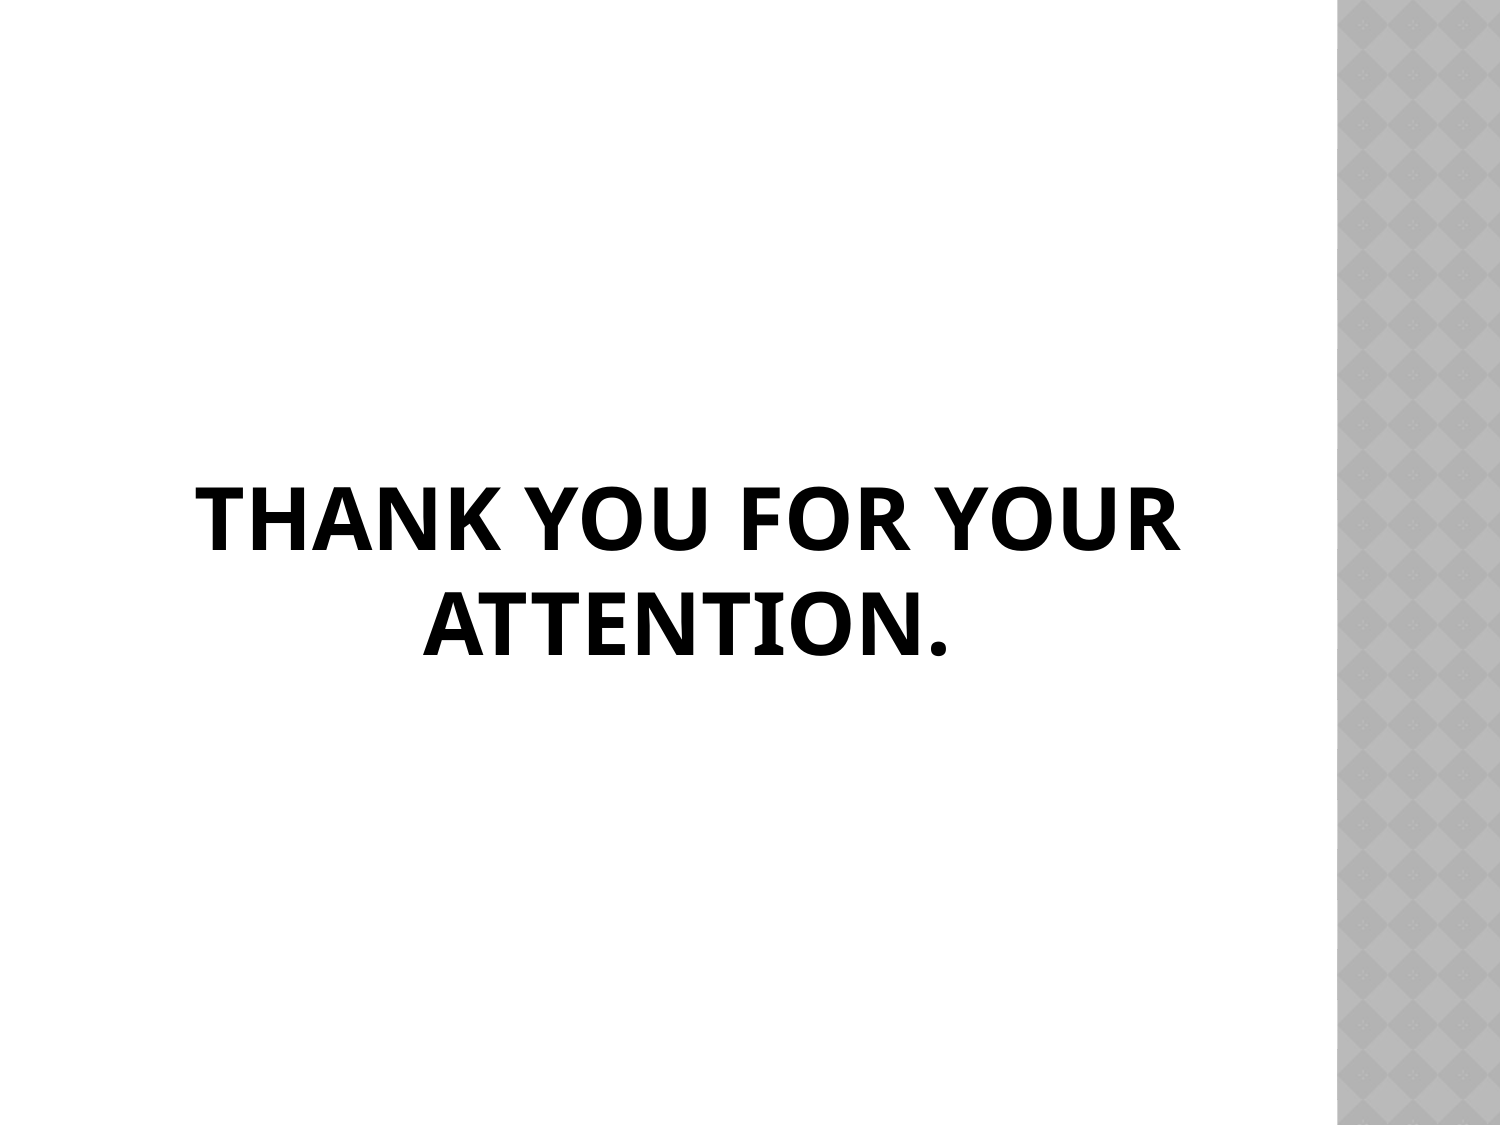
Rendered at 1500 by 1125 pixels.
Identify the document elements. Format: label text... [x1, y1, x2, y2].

title Thank you for your attention. [174, 462, 1202, 687]
